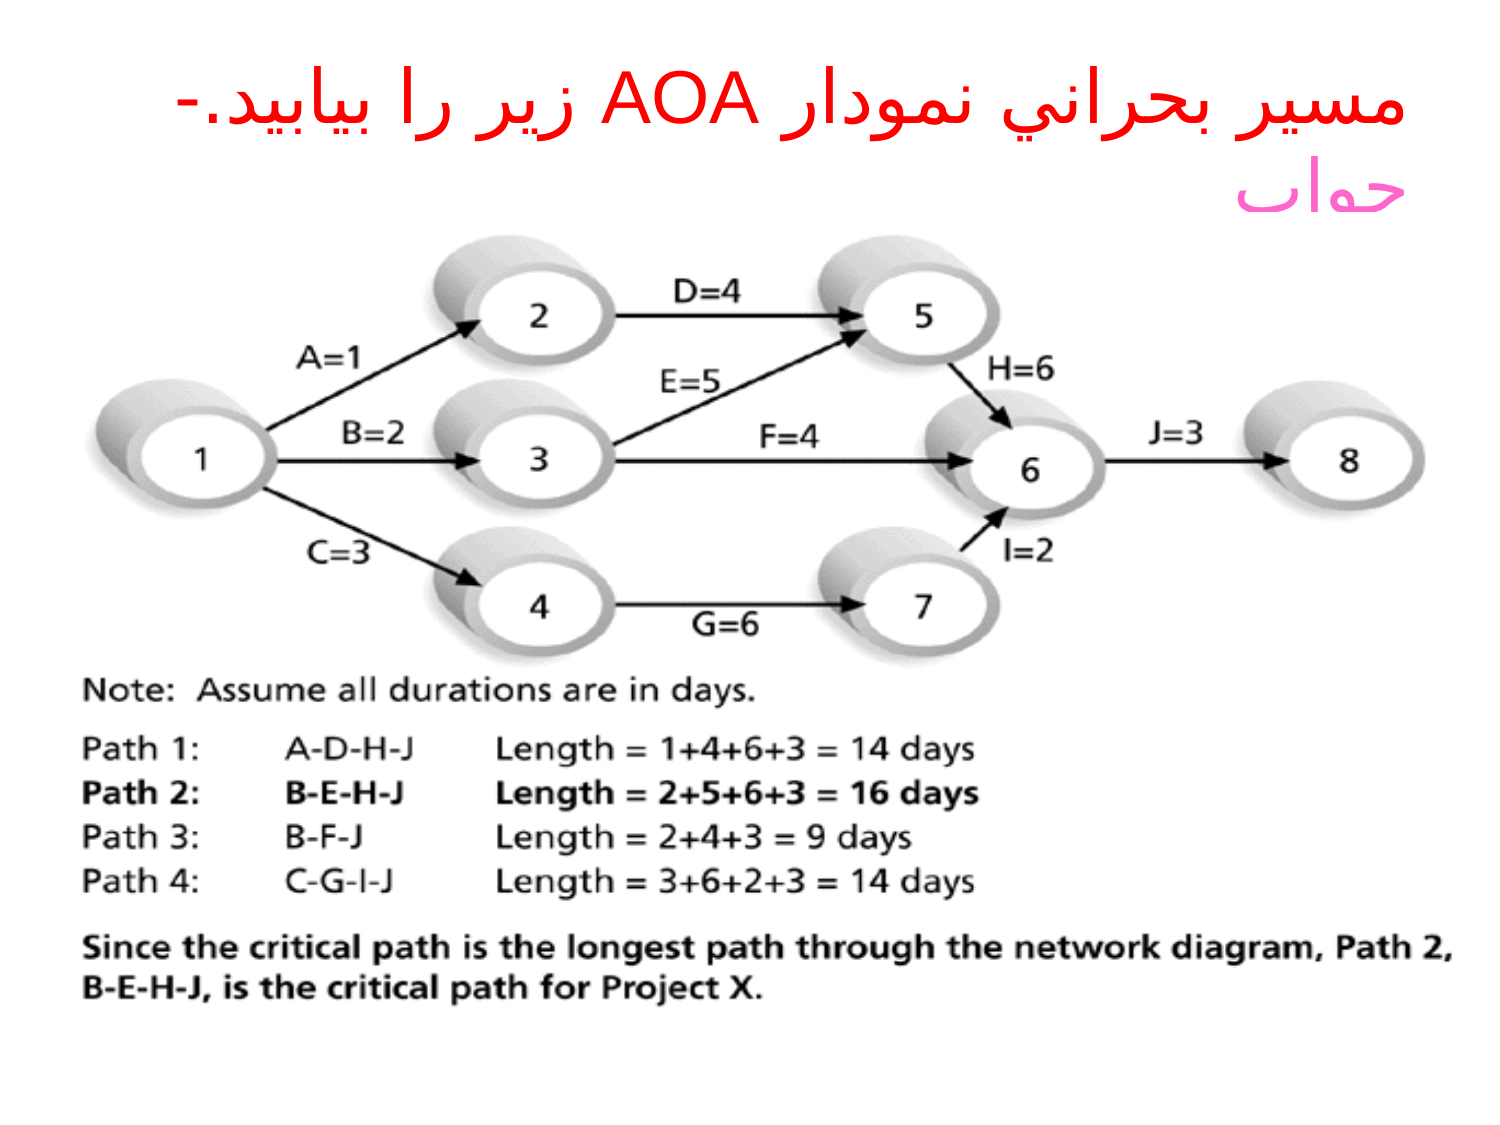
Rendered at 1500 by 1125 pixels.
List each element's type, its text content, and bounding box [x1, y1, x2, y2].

title مسير بحراني نمودار AOA زير را بيابيد.- جواب [74, 44, 1426, 211]
picture [74, 212, 1463, 1019]
